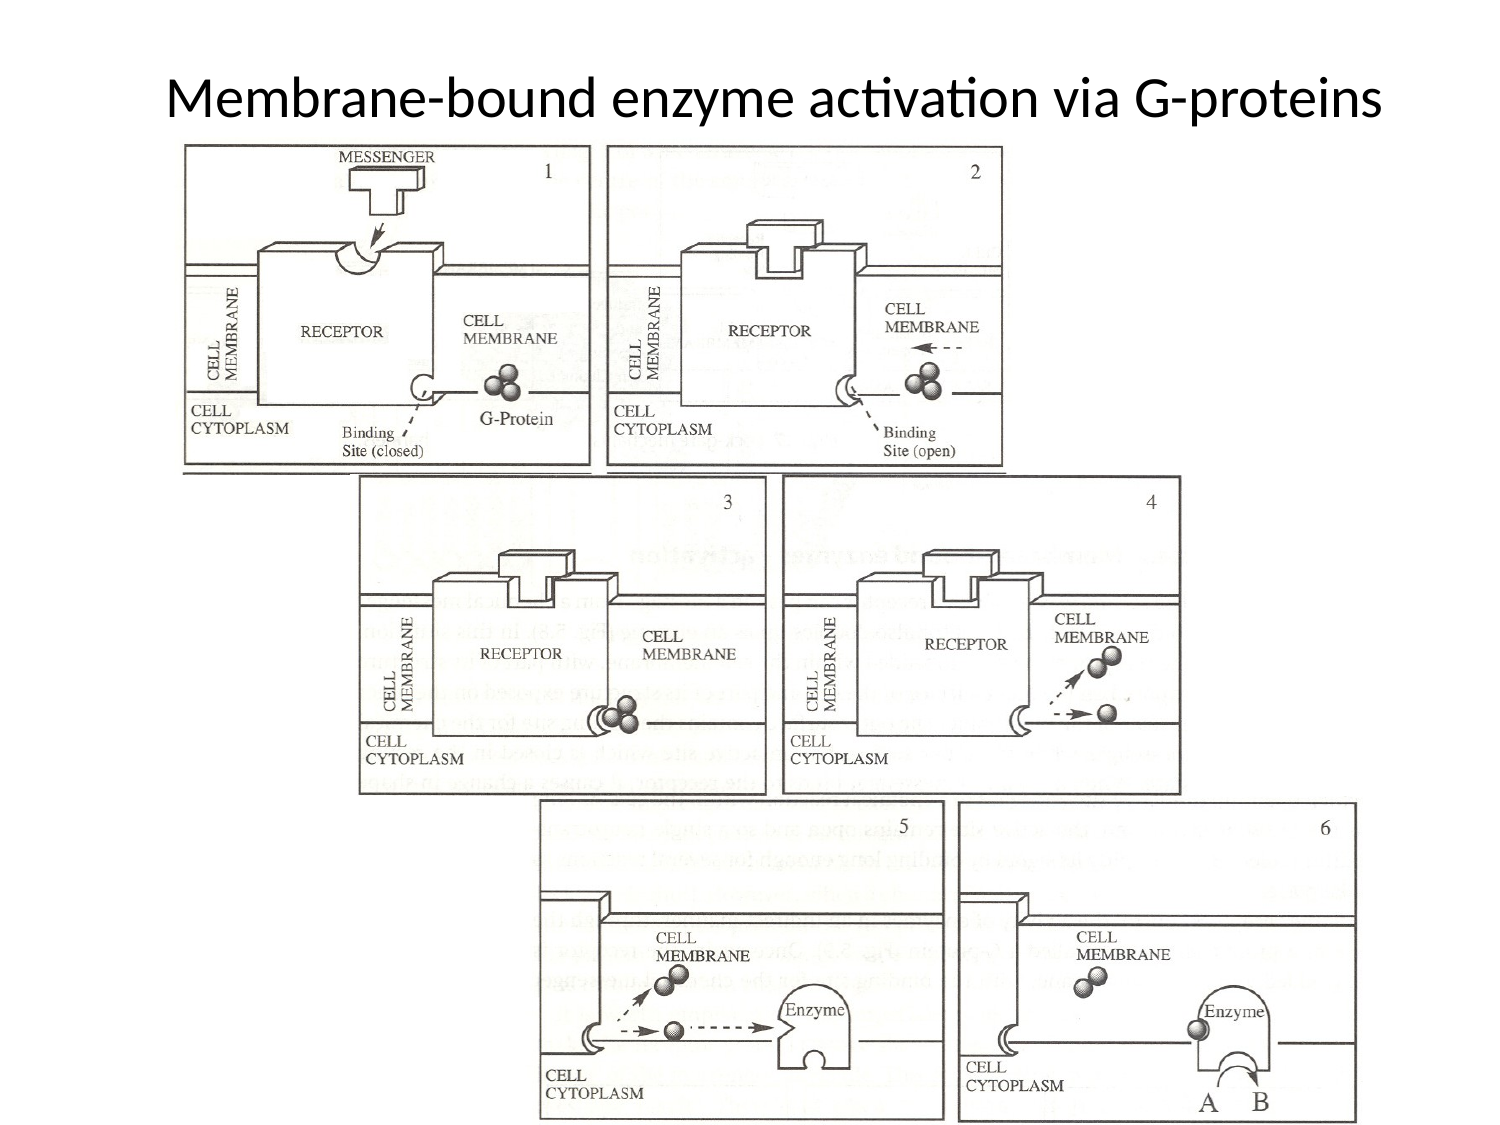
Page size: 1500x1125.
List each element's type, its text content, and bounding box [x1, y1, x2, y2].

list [174, 137, 1013, 475]
picture [349, 474, 1363, 1125]
title Membrane-bound enzyme activation via G-proteins [75, 0, 1475, 188]
